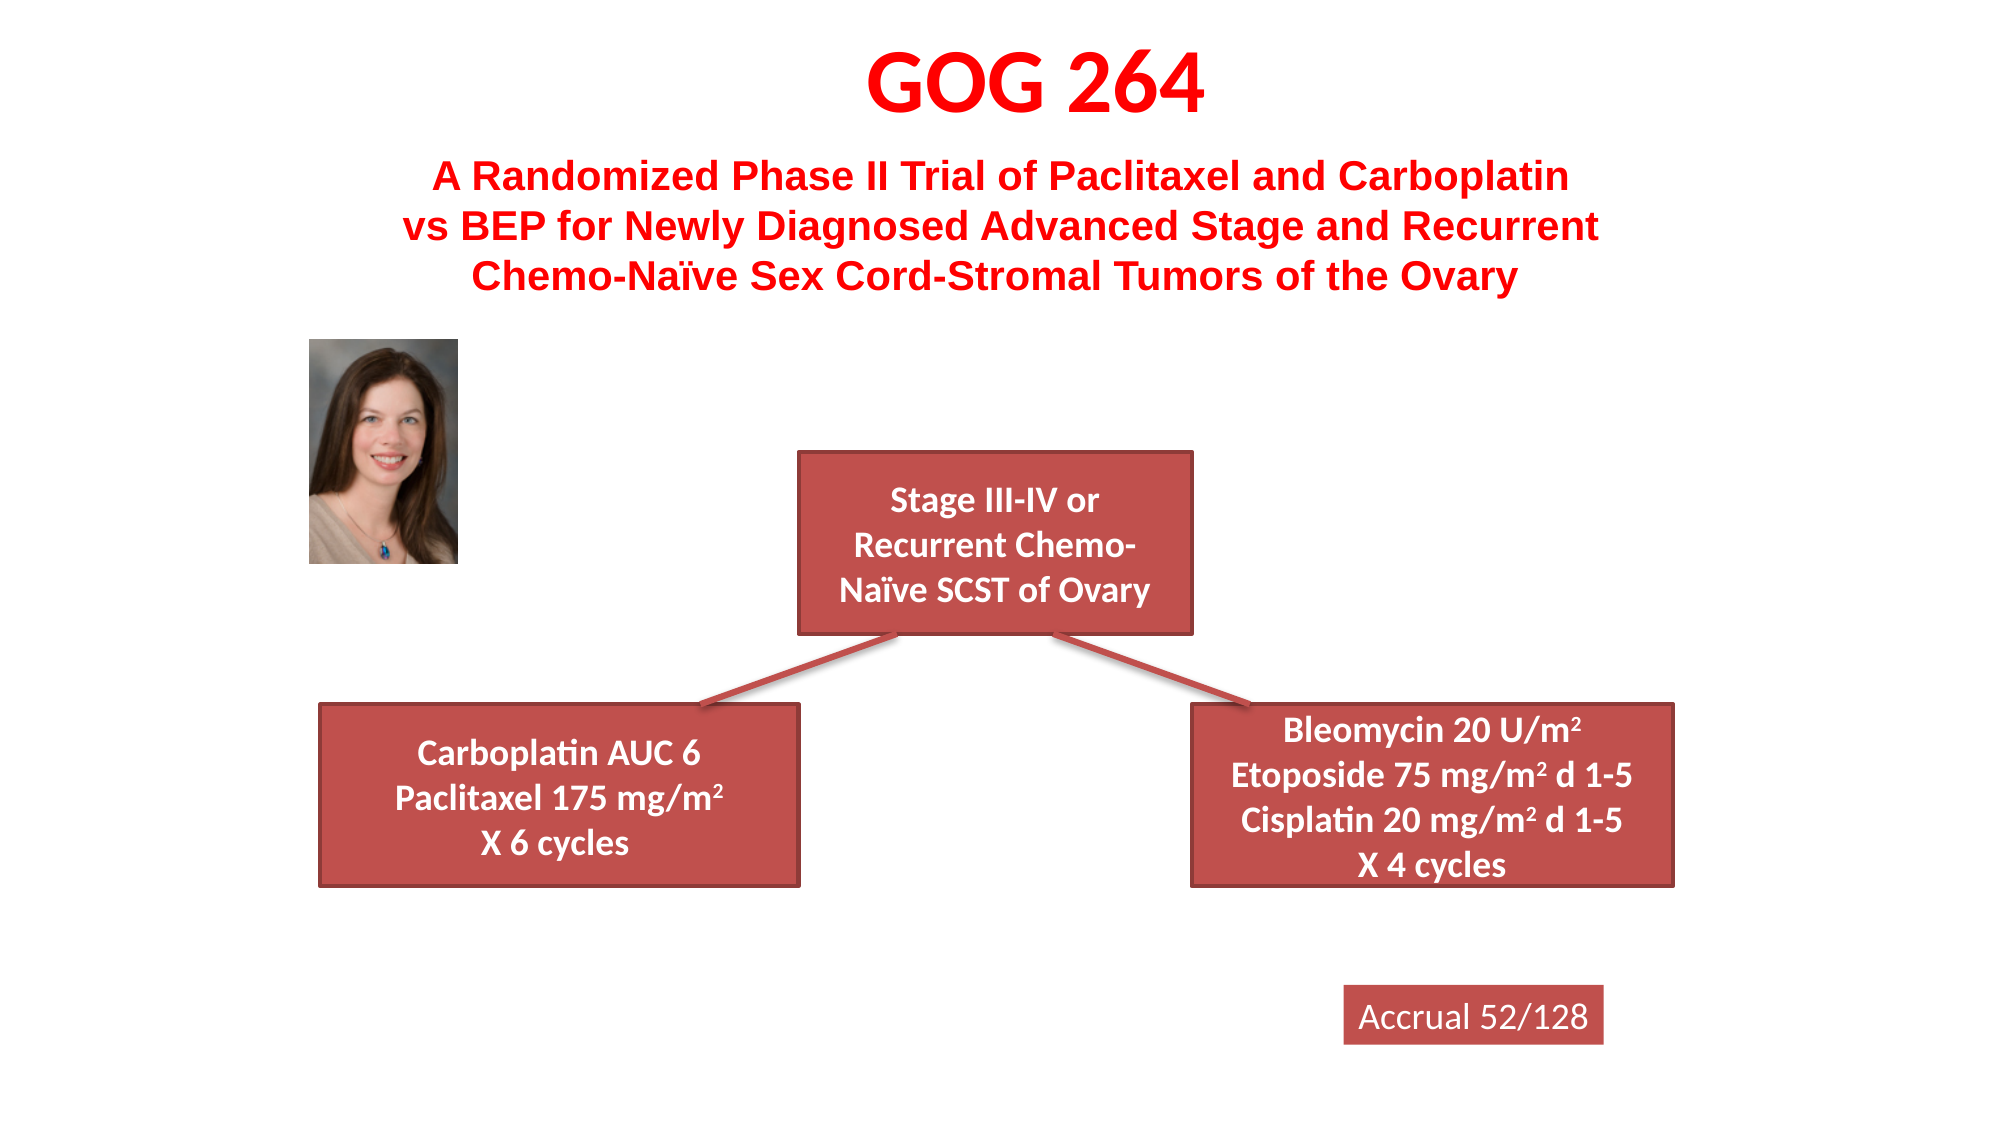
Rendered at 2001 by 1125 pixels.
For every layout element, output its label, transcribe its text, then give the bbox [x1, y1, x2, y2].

text_box GOG 264 [851, 13, 1221, 138]
text_box Accrual 52/128 [1343, 984, 1604, 1045]
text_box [1052, 633, 1251, 705]
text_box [700, 633, 898, 705]
picture [309, 339, 458, 565]
text_box Carboplatin AUC 6 Paclitaxel 175 mg/m2 X 6 cycles [318, 702, 801, 888]
text_box A Randomized Phase II Trial of Paclitaxel and Carboplatin vs BEP for Newly Diagnosed Advanced Stage and Recurrent Chemo-Naïve Sex Cord-Stromal Tumors of the Ovary [387, 141, 1615, 307]
text_box Stage III-IV or Recurrent Chemo-Naïve SCST of Ovary [797, 450, 1194, 636]
text_box Bleomycin 20 U/m2 Etoposide 75 mg/m2 d 1-5 Cisplatin 20 mg/m2 d 1-5 X 4 cycles [1190, 702, 1675, 888]
